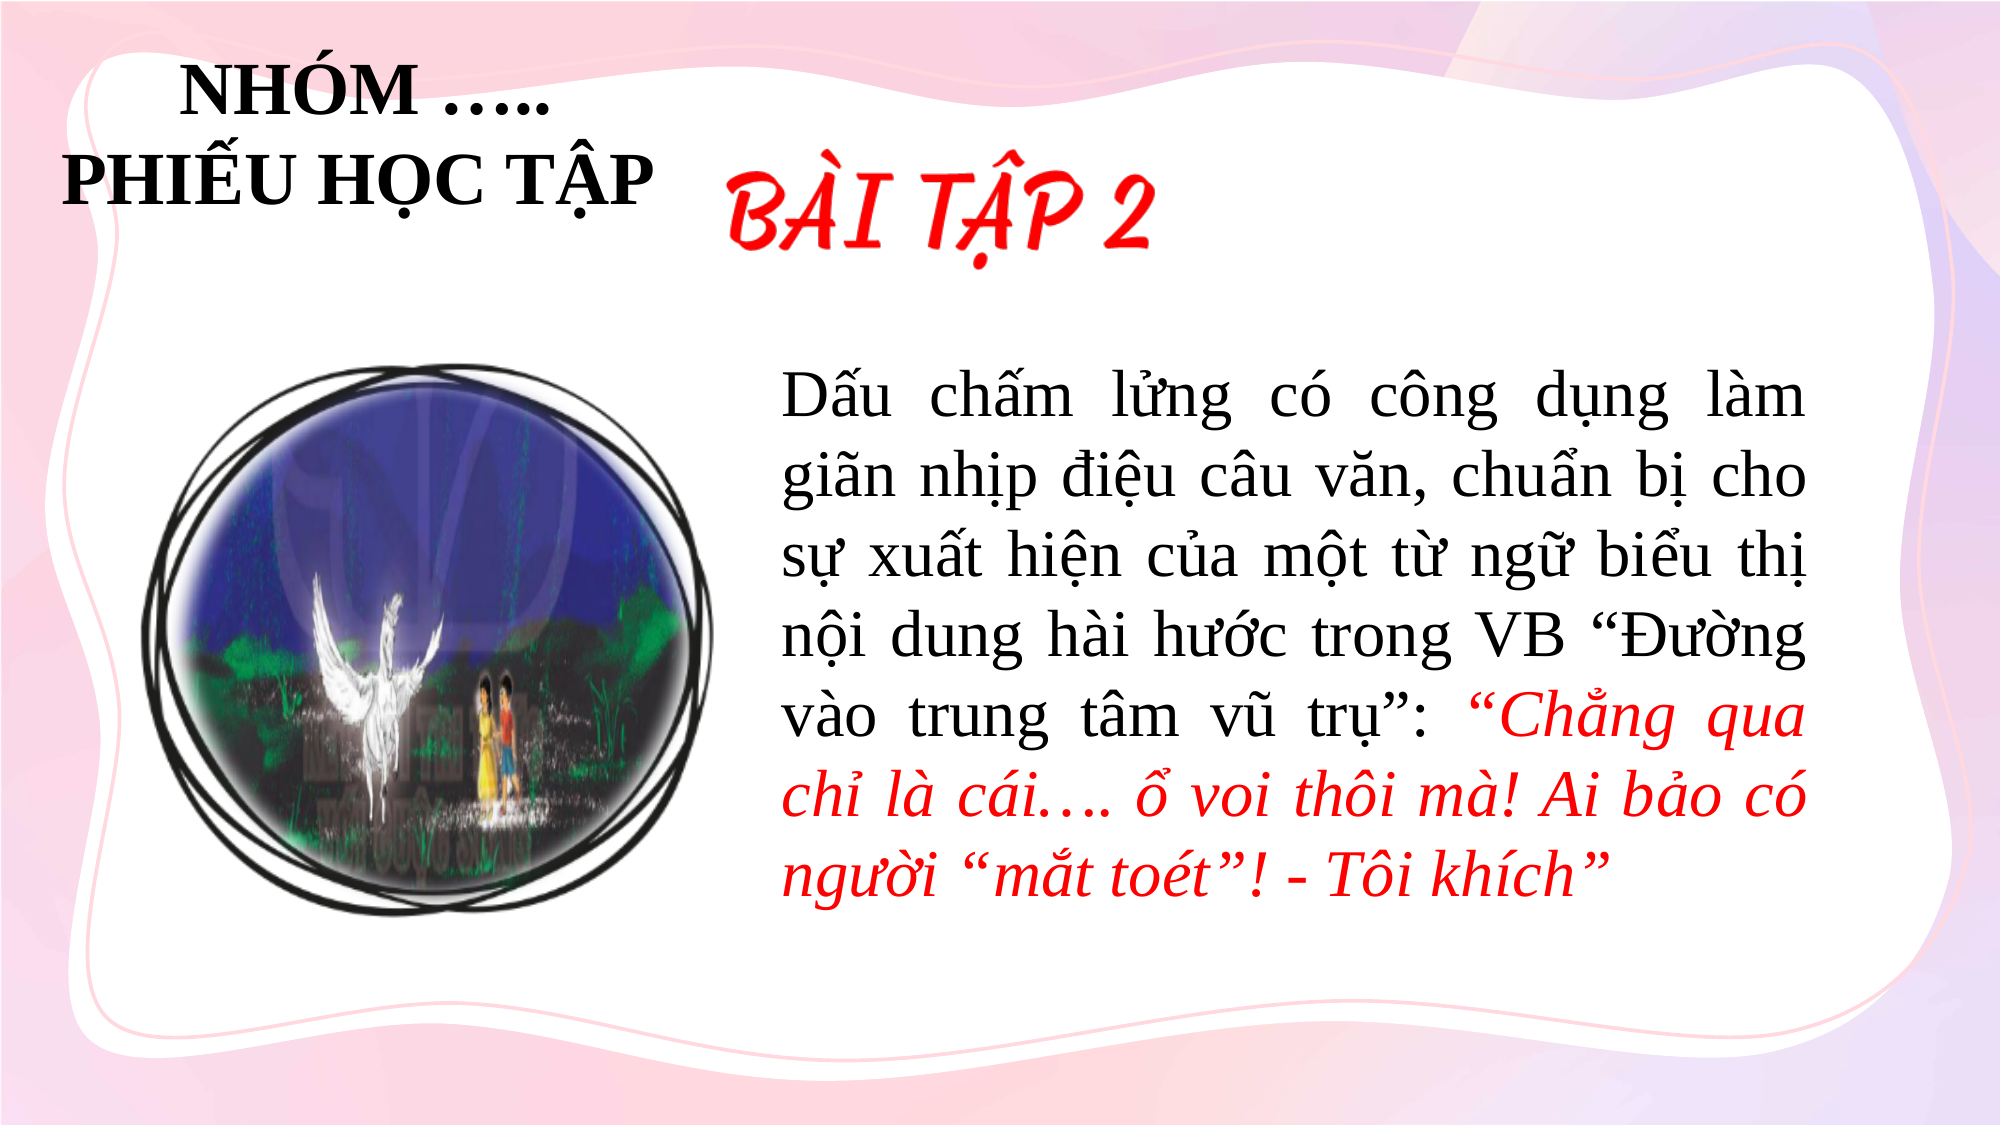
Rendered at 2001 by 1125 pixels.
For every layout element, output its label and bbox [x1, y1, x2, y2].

picture [3, 0, 2000, 1125]
text_box [45, 32, 1971, 1081]
